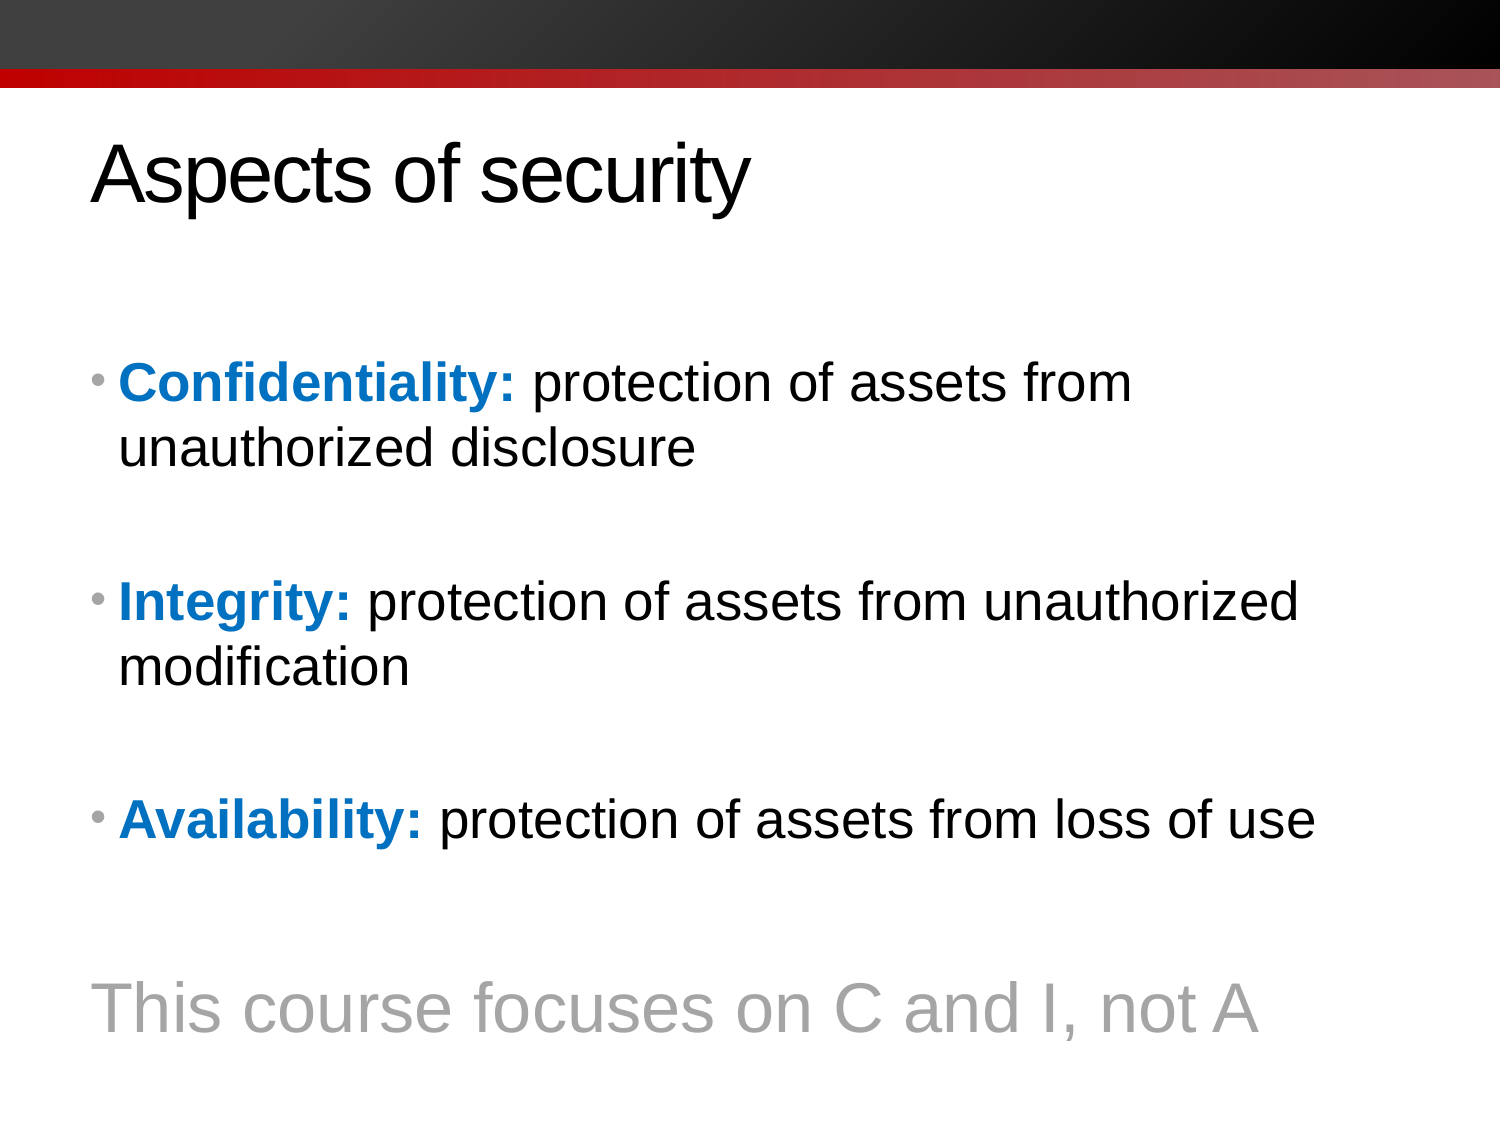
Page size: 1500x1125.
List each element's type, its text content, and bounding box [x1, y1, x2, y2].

list Confidentiality: protection of assets from unauthorized disclosure Integrity: protection of assets from unauthorized modification Availability: protection of assets from loss of use This course focuses on C and I, not A [75, 262, 1425, 1063]
title Aspects of security [75, 87, 1425, 250]
